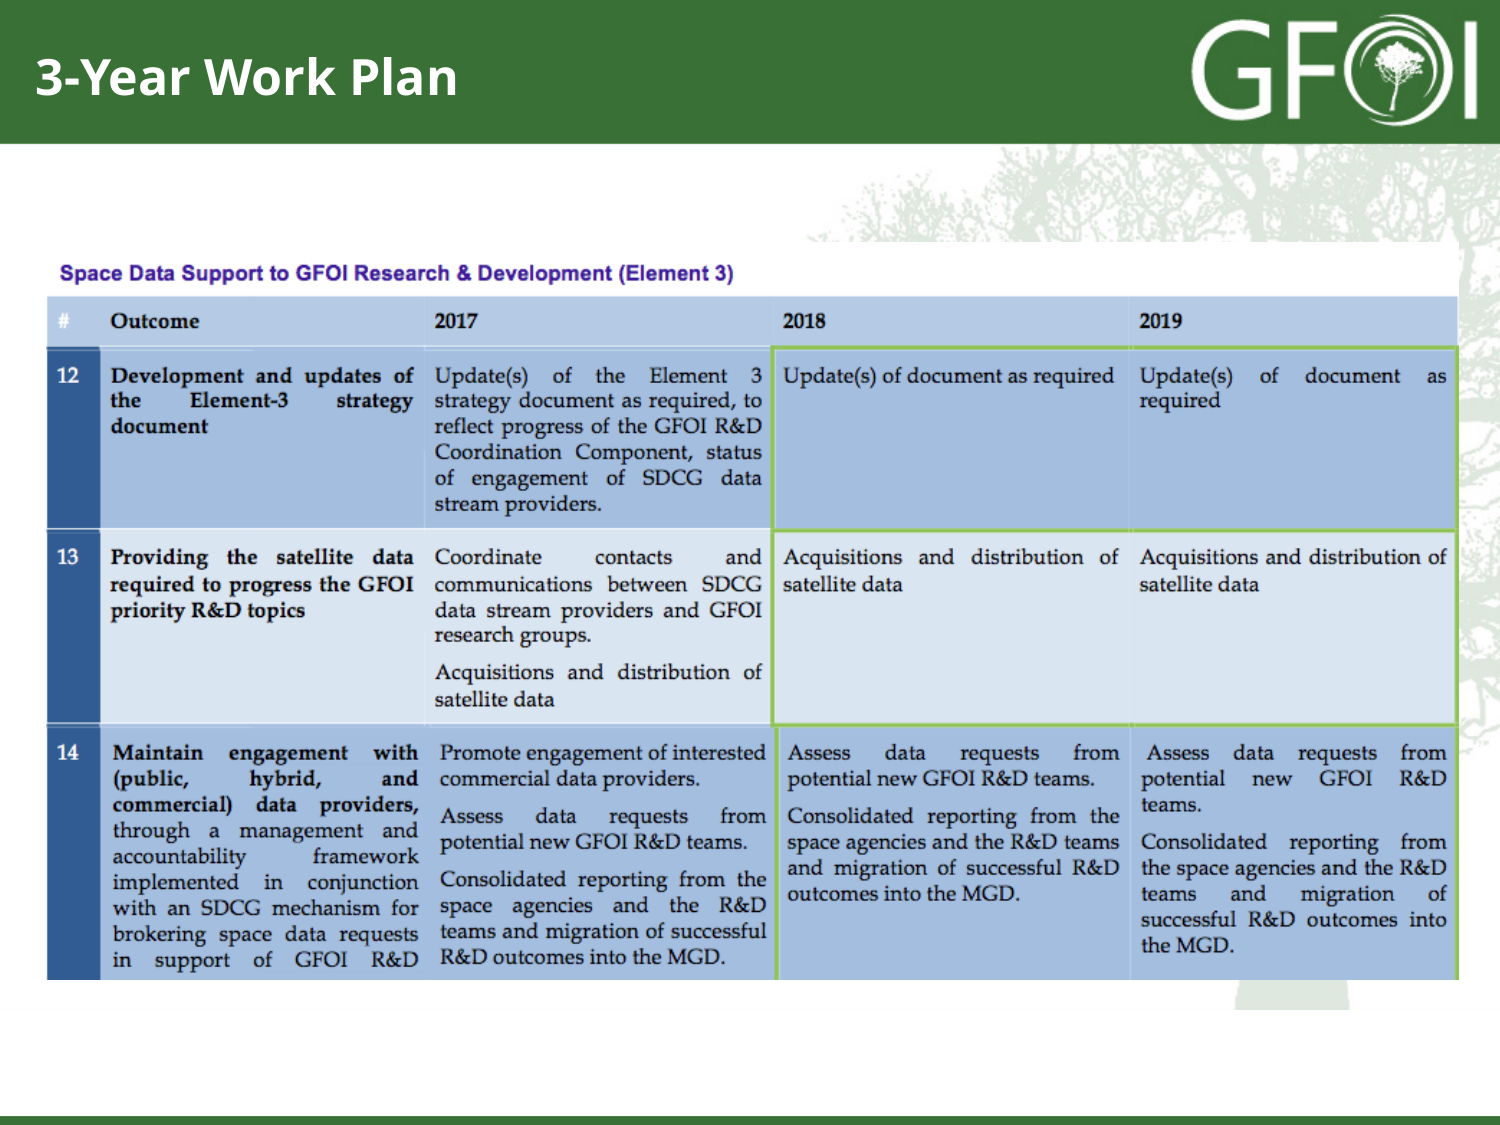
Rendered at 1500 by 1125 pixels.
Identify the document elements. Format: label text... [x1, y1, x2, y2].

picture [0, 0, 1500, 1010]
picture [0, 1117, 1500, 1125]
text_box 3-Year Work Plan [35, 45, 1188, 106]
